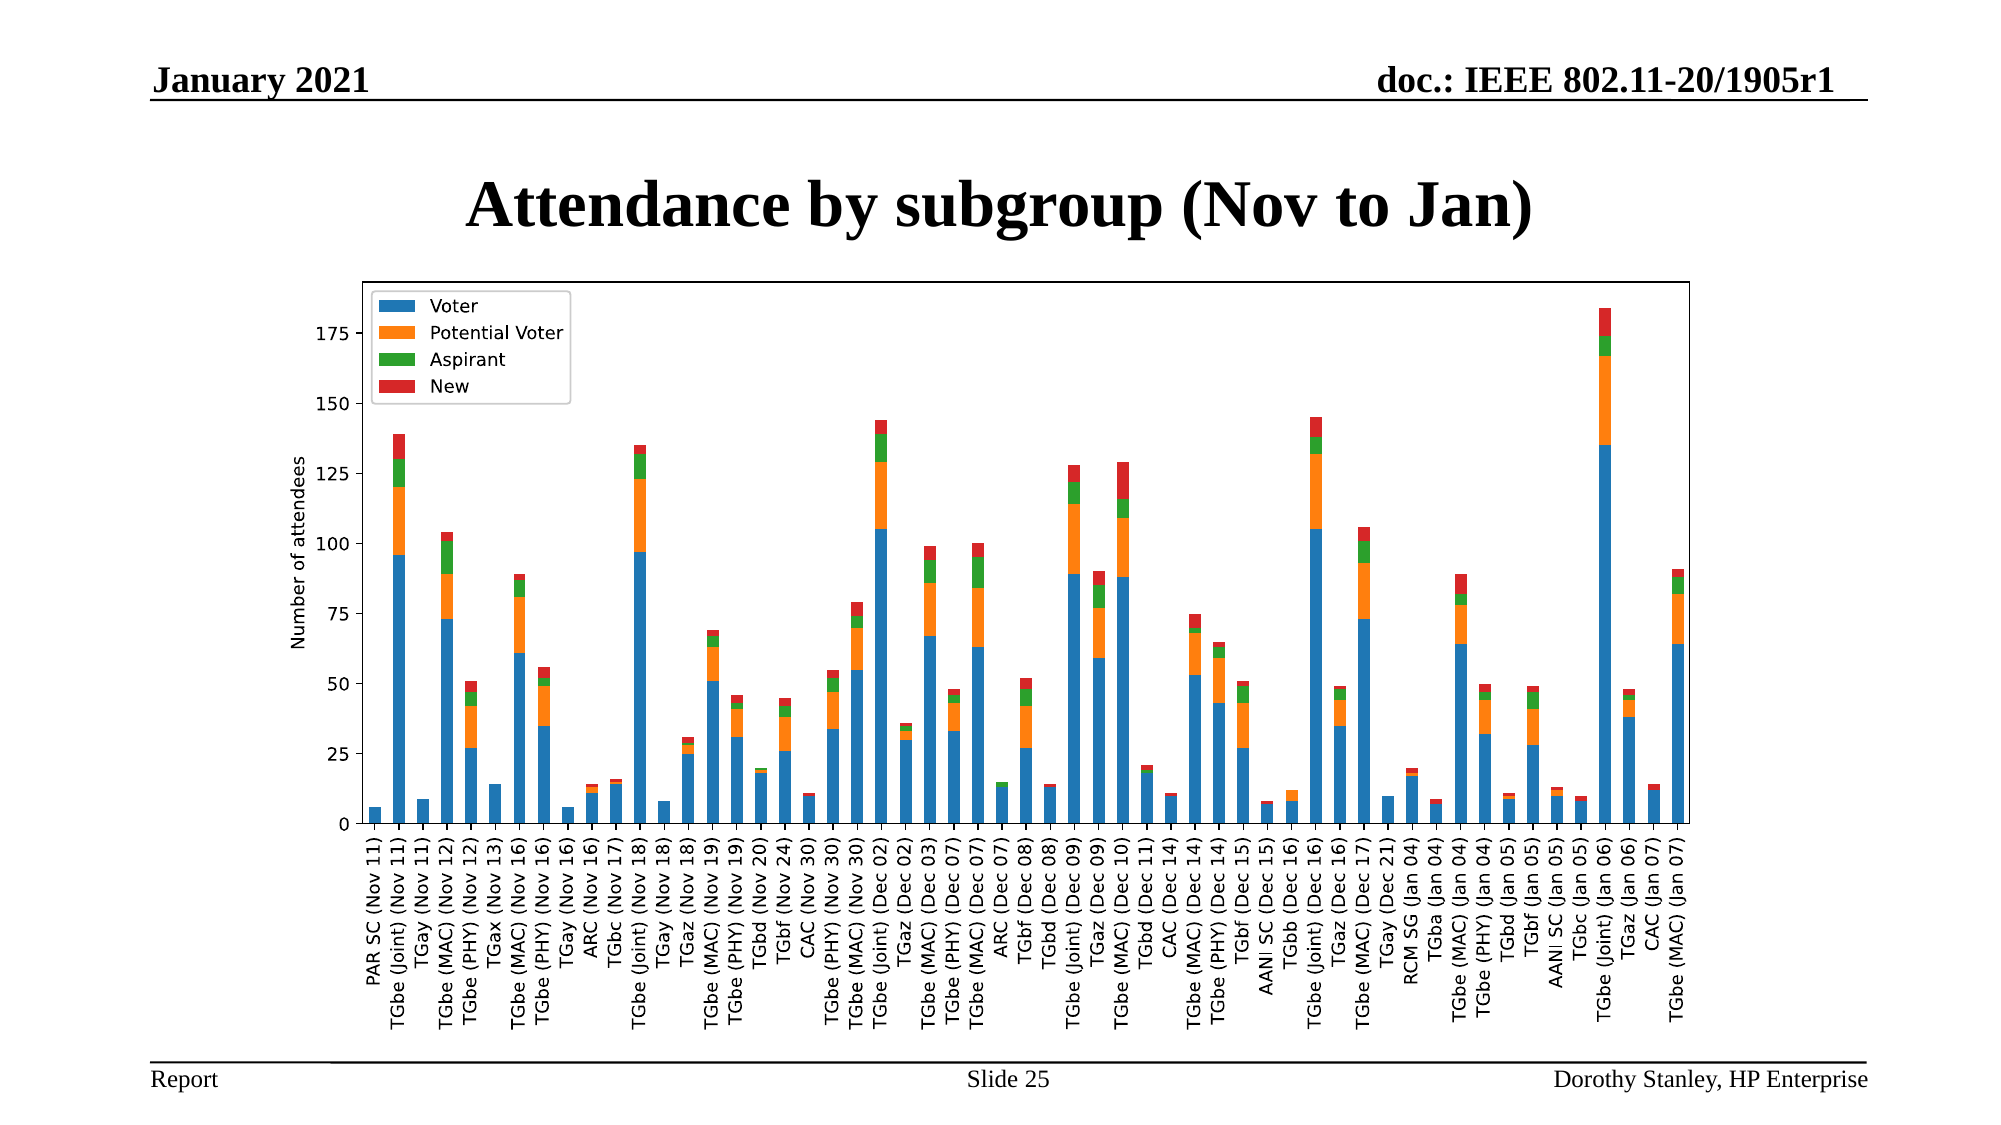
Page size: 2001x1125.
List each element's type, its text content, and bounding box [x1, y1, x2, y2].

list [269, 262, 1713, 1054]
title Attendance by subgroup (Nov to Jan) [150, 112, 1850, 288]
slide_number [152, 54, 406, 101]
footer Dorothy Stanley, HP Enterprise [1512, 1061, 1869, 1093]
slide_number Slide 25 [964, 1061, 1053, 1093]
